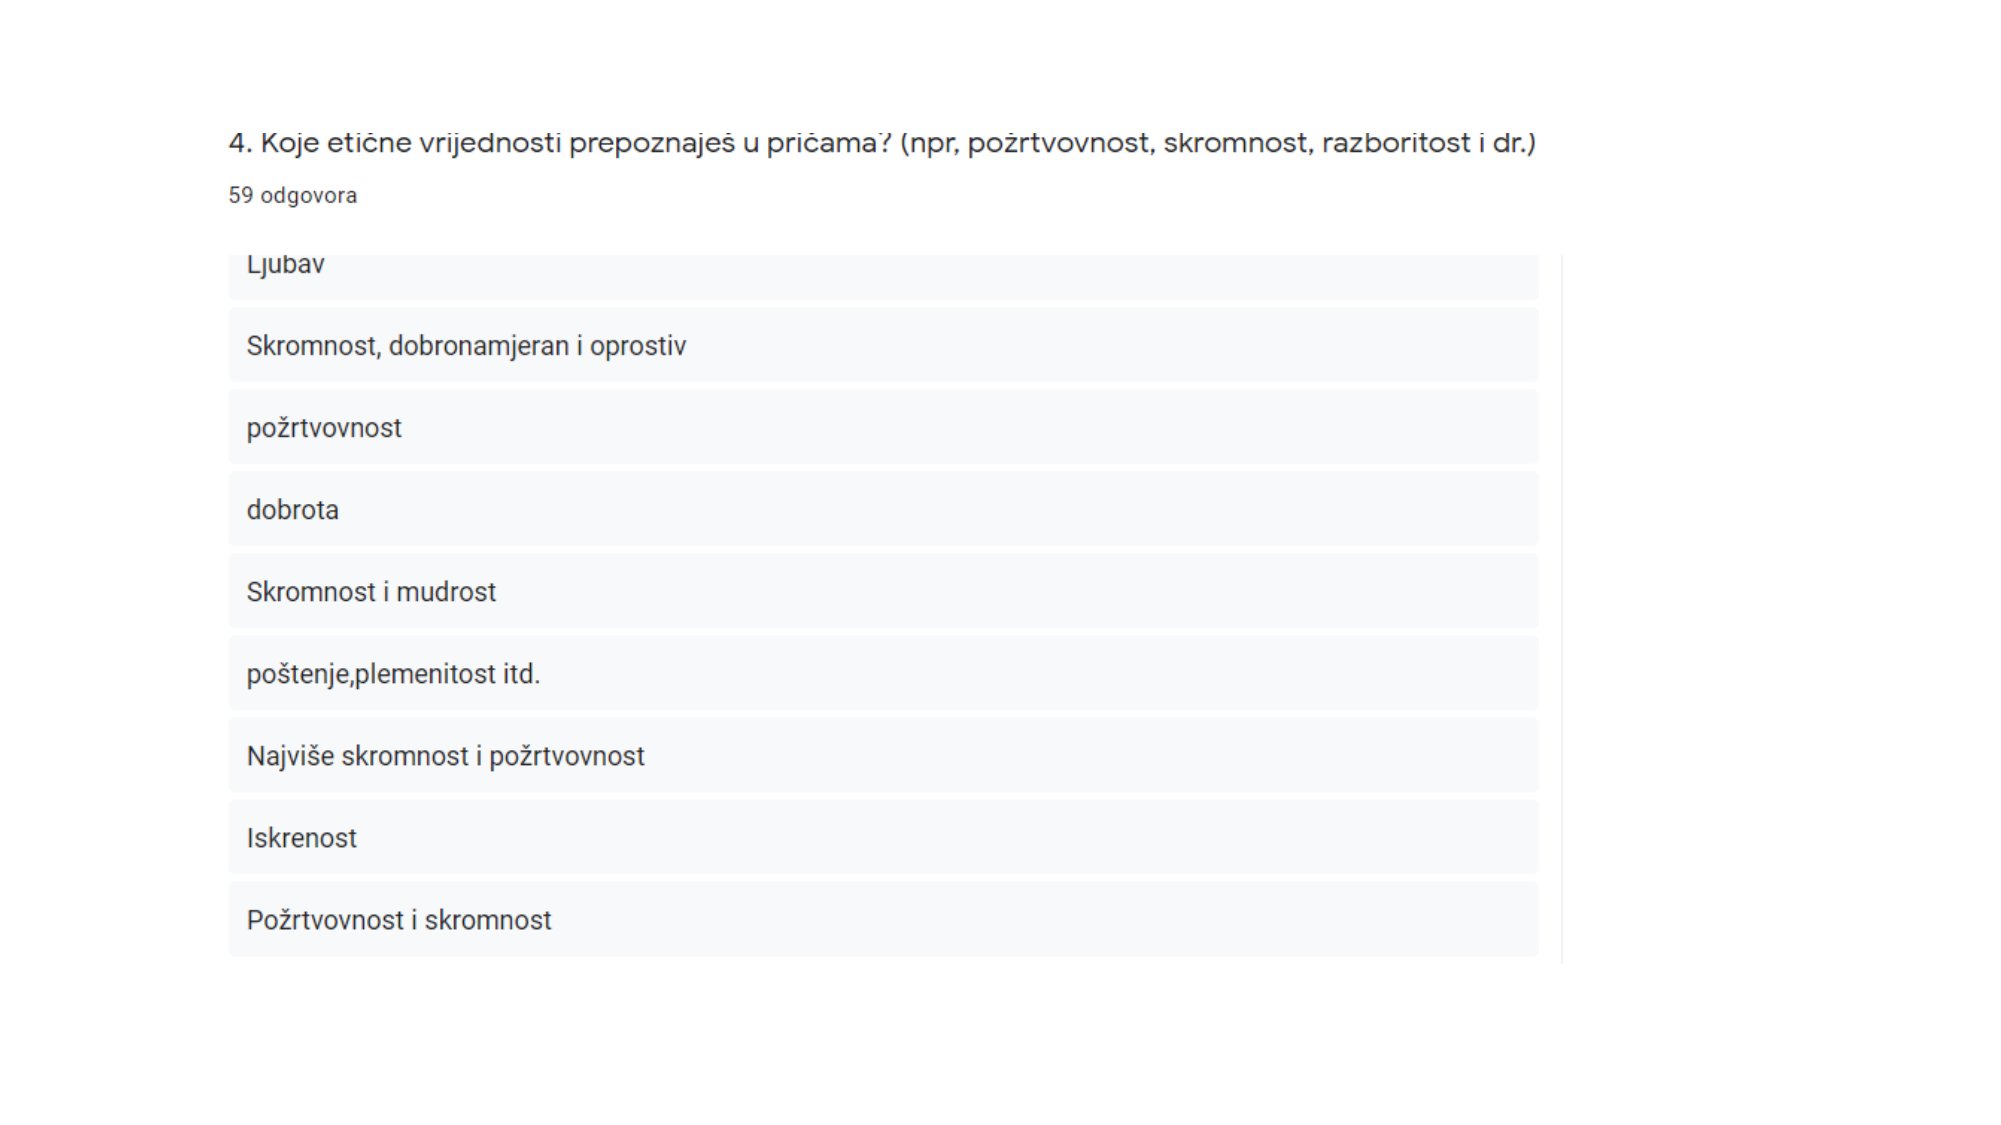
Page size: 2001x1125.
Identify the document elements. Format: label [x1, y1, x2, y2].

picture [217, 133, 1563, 964]
